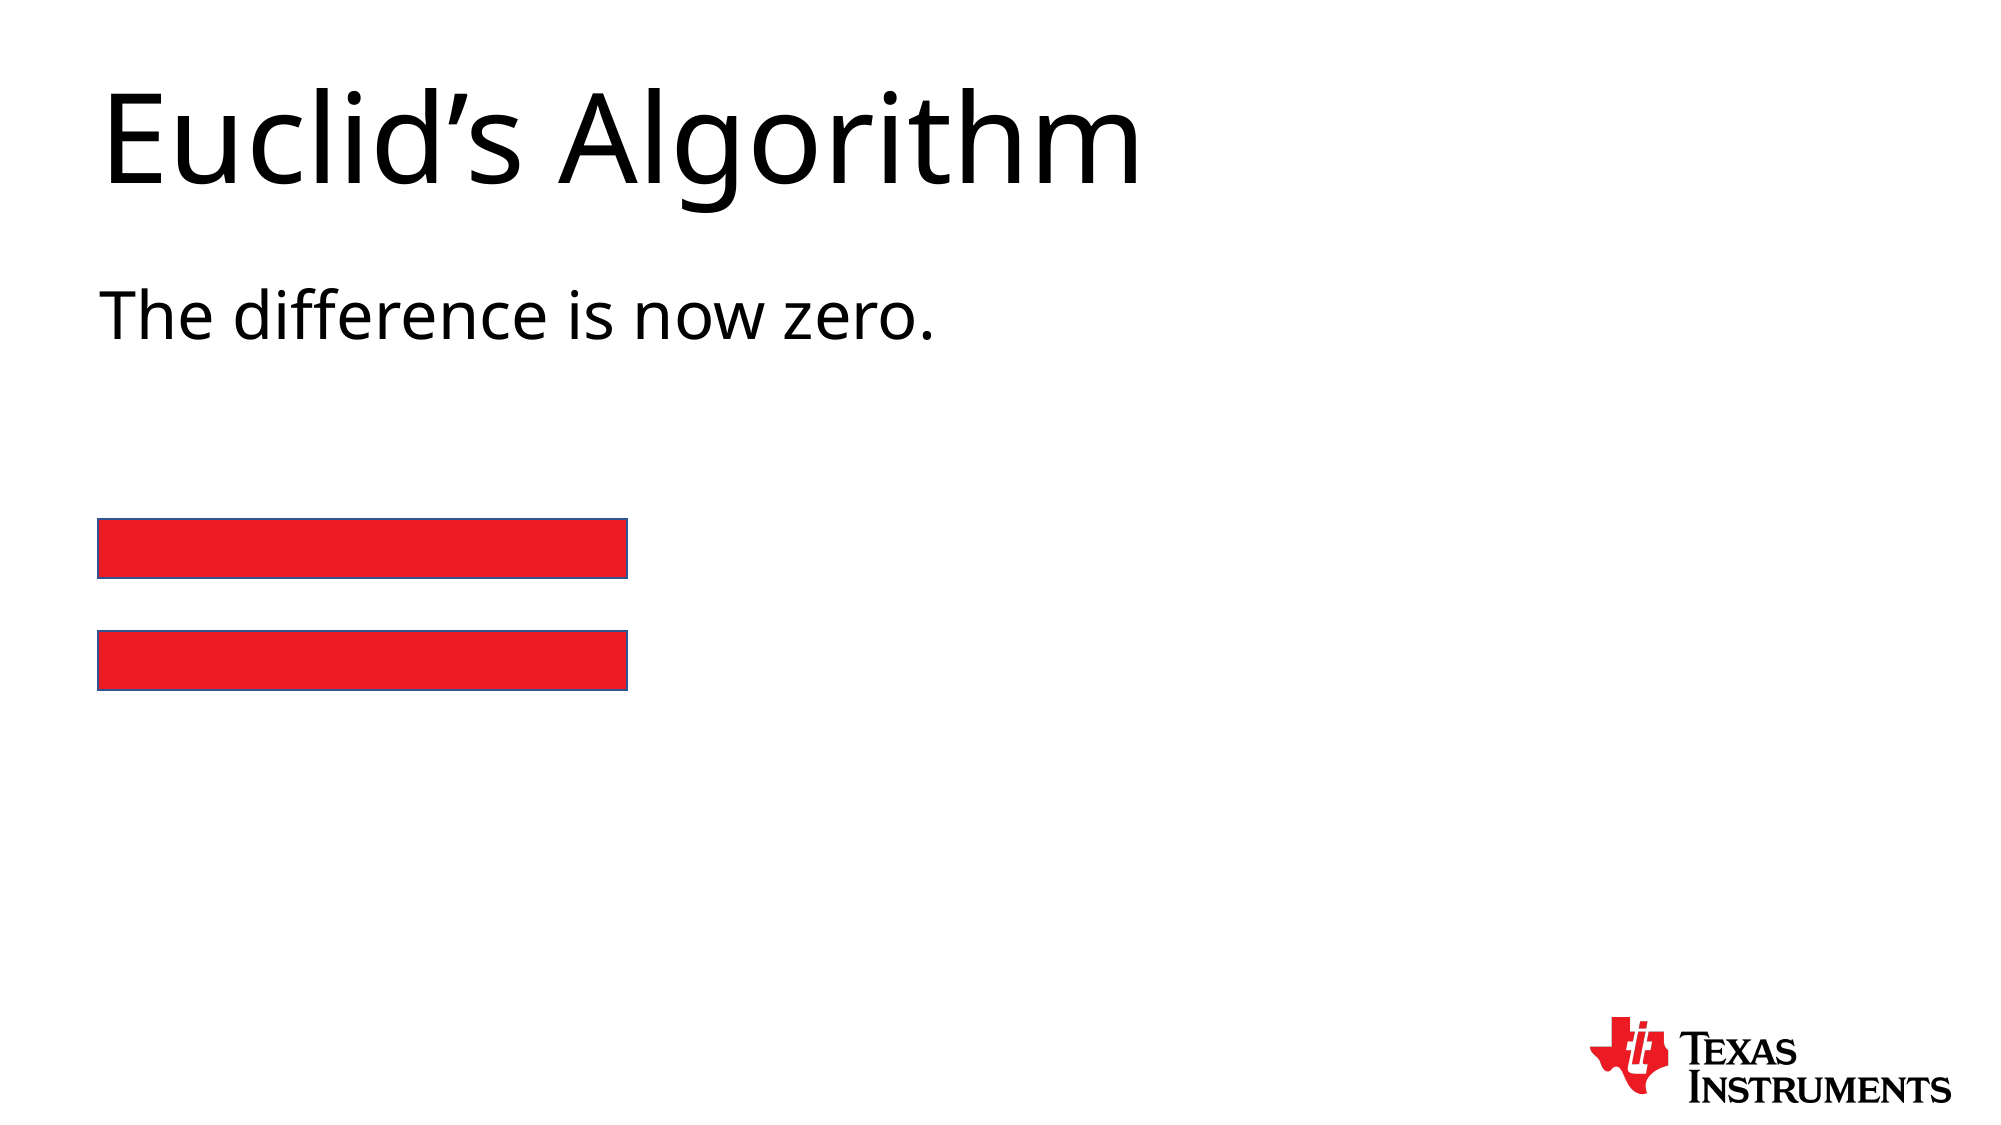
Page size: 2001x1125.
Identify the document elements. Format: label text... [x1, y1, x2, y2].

text_box Euclid’s Algorithm [84, 51, 1466, 216]
text_box The difference is now zero. [84, 265, 1904, 361]
text_box [97, 518, 628, 579]
picture [1590, 1017, 1951, 1103]
text_box [97, 630, 628, 691]
